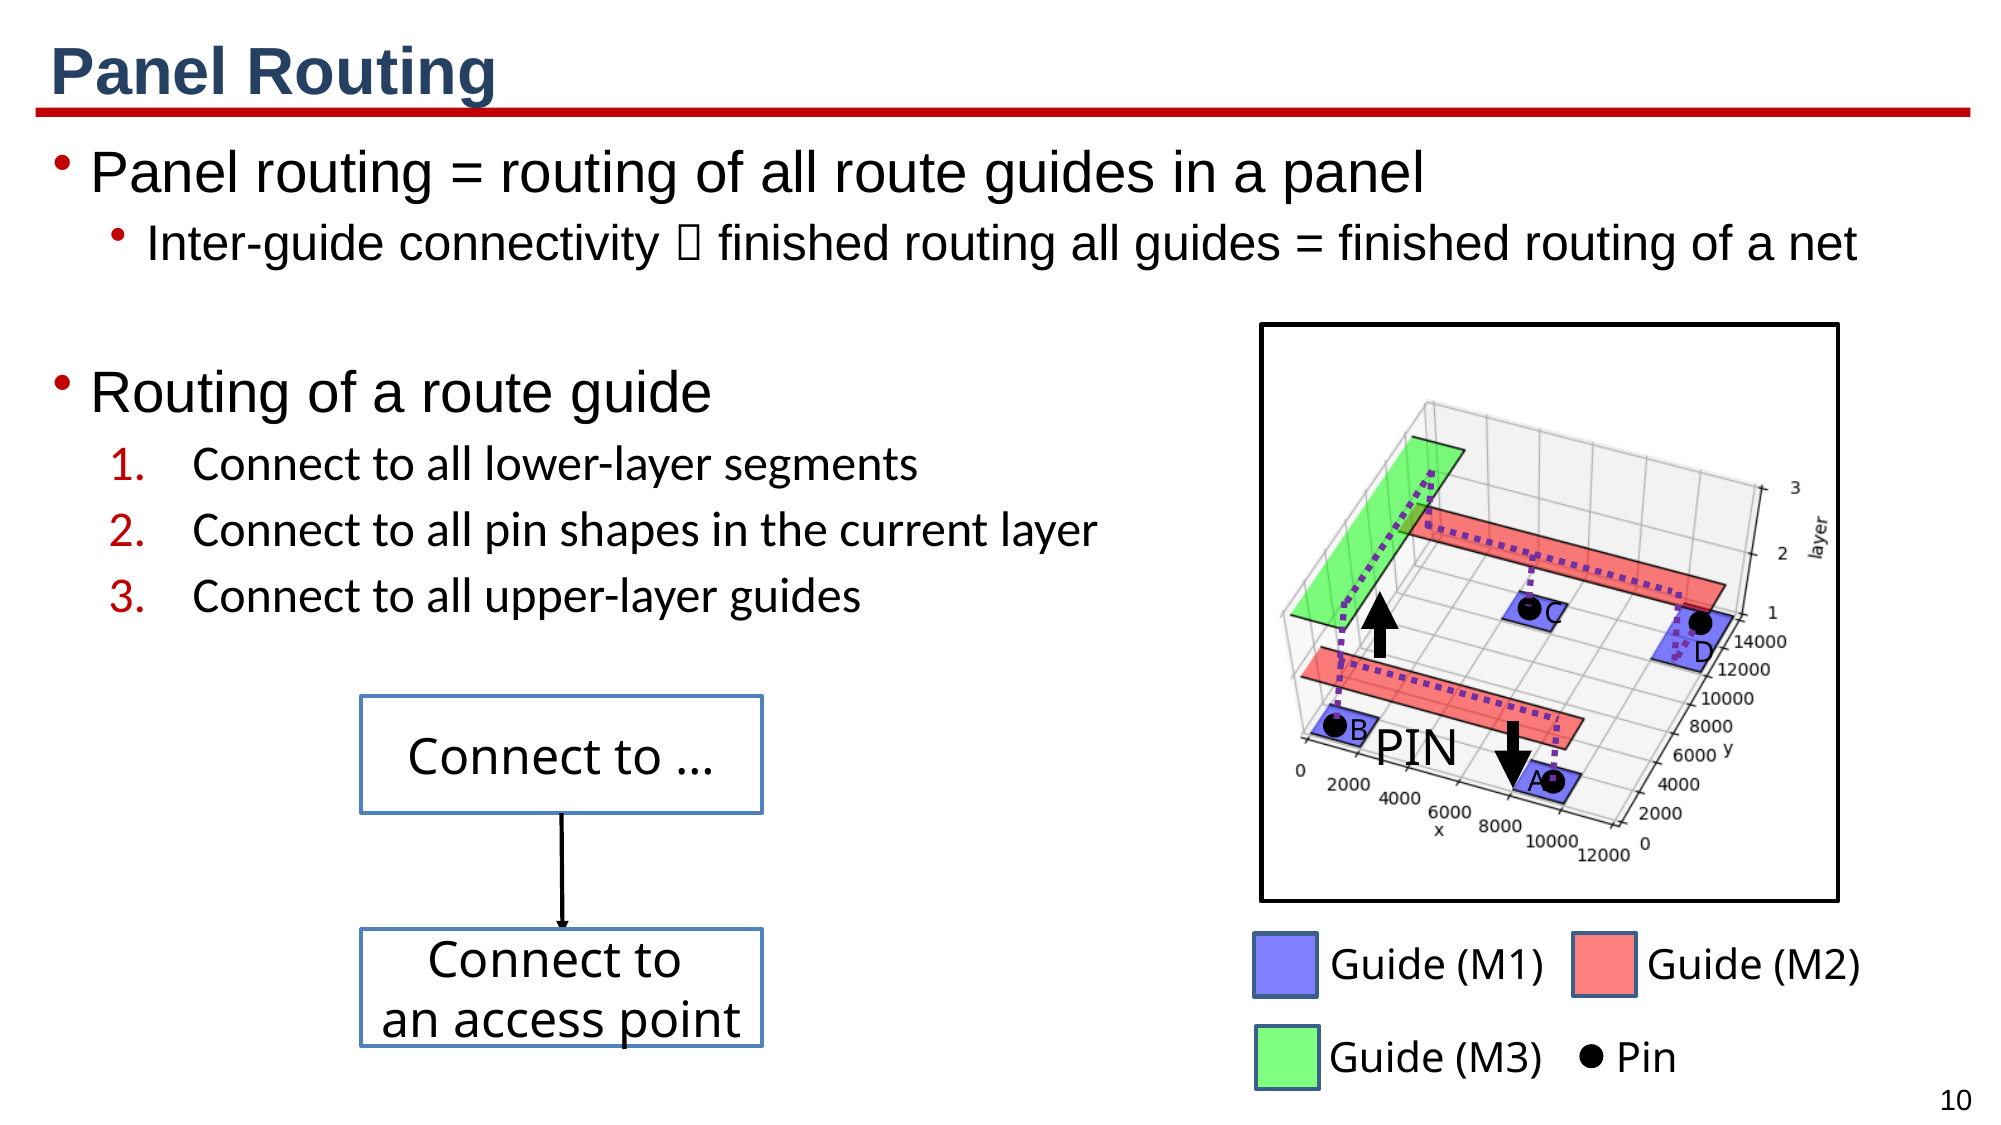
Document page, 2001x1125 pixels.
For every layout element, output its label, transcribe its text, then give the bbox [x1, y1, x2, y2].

text_box Connect to an access point [359, 927, 764, 1048]
title Panel Routing [35, 23, 1972, 122]
text_box Connect to … [359, 694, 764, 815]
list Panel routing = routing of all route guides in a panel Inter-guide connectivity  finished routing all guides = finished routing of a net Routing of a route guide Connect to all lower-layer segments Connect to all pin shapes in the current layer Connect to all upper-layer guides [37, 137, 1971, 1051]
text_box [1253, 324, 1873, 1090]
